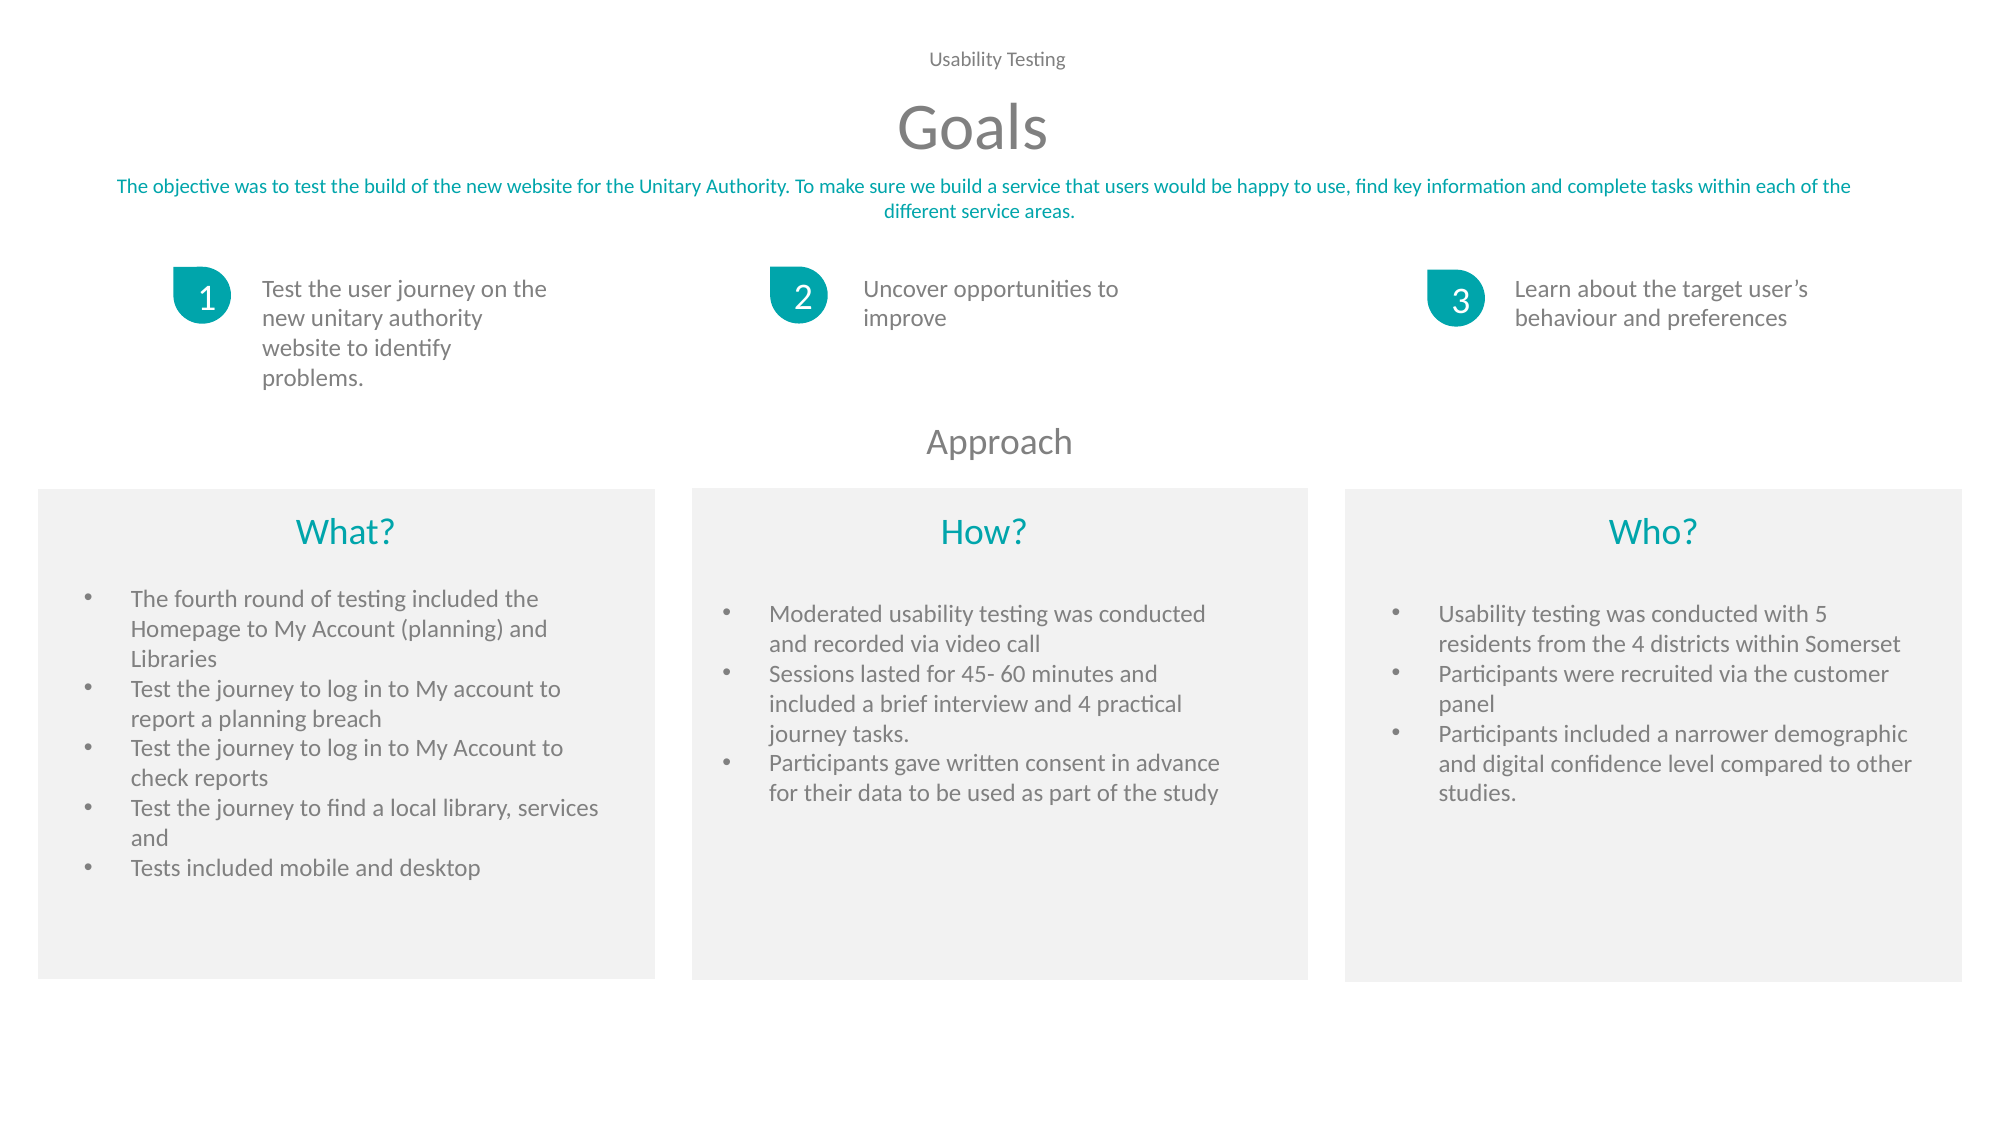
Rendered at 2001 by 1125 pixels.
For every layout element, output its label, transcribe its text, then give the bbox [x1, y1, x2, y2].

picture [1345, 489, 1962, 982]
text_box 2 [770, 266, 828, 324]
title Usability Testing Goals [137, 0, 1863, 165]
text_box 1 [173, 266, 231, 324]
text_box The objective was to test the build of the new website for the Unitary Authority. To make sure we build a service that users would be happy to use, find key information and complete tasks within each of the different service areas. [86, 165, 1883, 231]
text_box Uncover opportunities to improve [848, 264, 1194, 340]
text_box How? Moderated usability testing was conducted and recorded via video call Sessions lasted for 45- 60 minutes and included a brief interview and 4 practical journey tasks. Participants gave written consent in advance for their data to be used as part of the study [707, 499, 1262, 845]
text_box Approach [500, 409, 1500, 470]
text_box 3 [1427, 269, 1485, 327]
text_box Learn about the target user’s behaviour and preferences [1499, 264, 1837, 340]
text_box [692, 488, 1308, 980]
text_box Test the user journey on the new unitary authority website to identify problems. [247, 264, 563, 400]
picture [37, 489, 655, 979]
